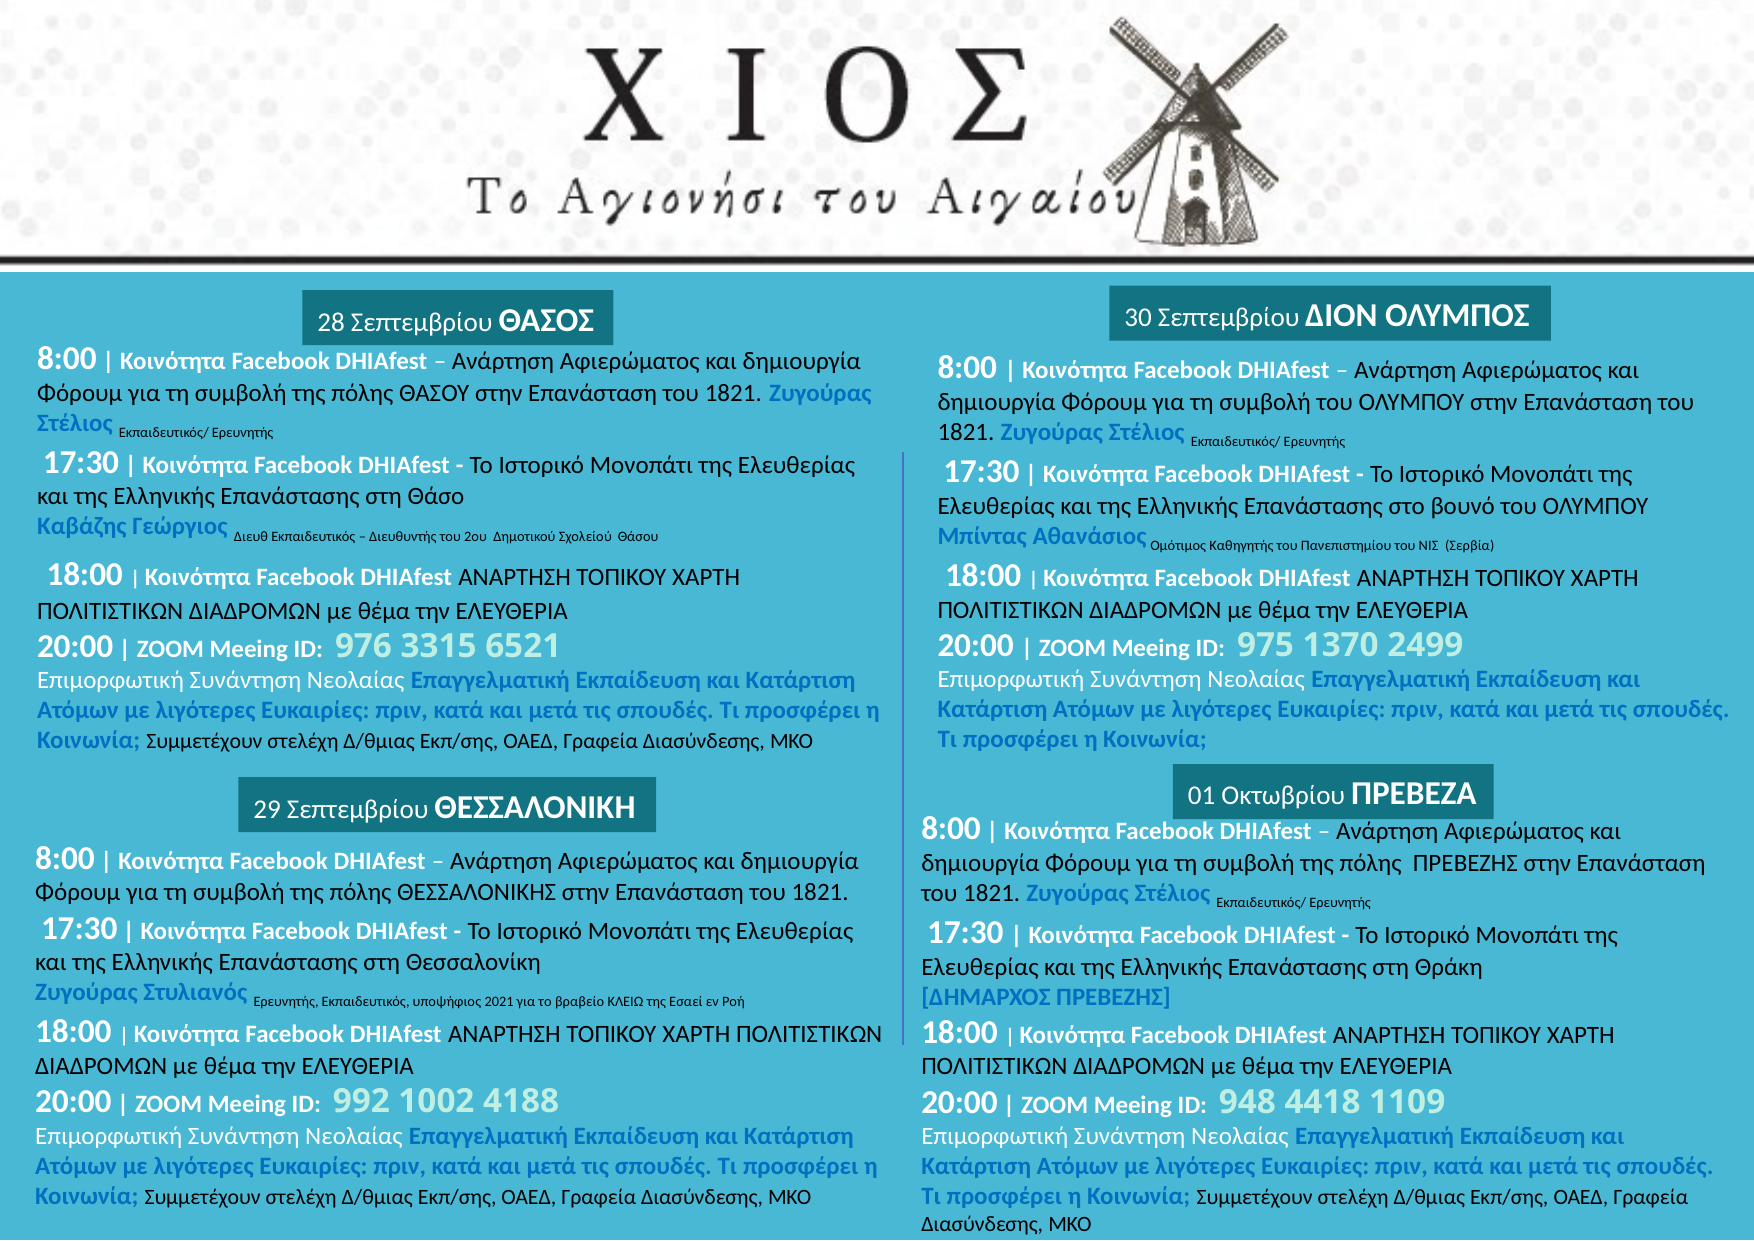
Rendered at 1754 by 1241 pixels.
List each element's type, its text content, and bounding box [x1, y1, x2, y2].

text_box 01 Οκτωβρίου ΠΡΕΒΕΖΑ [1172, 764, 1494, 798]
text_box 28 Σεπτεμβρίου ΘΑΣΟΣ [302, 290, 614, 328]
text_box 8:00 | Κοινότητα Facebook DHIAfest – Ανάρτηση Αφιερώματος και δημιουργία Φόρουμ για τη συμβολή της πόλης ΘΕΣΣΑΛΟΝΙΚΗΣ στην Επανάσταση του 1821. 17:30 | Κοινότητα Facebook DHIAfest - Το Ιστορικό Μονοπάτι της Ελευθερίας και της Ελληνικής Επανάστασης στη Θεσσαλονίκη Ζυγούρας Στυλιανός Ερευνητής, Εκπαιδευτικός, υποψήφιος 2021 για το βραβείο ΚΛΕΙΩ της Εσαεί εν Ροή 18:00 | Κοινότητα Facebook DHIAfest ΑΝΑΡΤΗΣΗ ΤΟΠΙΚΟΥ ΧΑΡΤΗ ΠΟΛΙΤΙΣΤΙΚΩΝ ΔΙΑΔΡΟΜΩΝ με θέμα την ΕΛΕΥΘΕΡΙΑ 20:00 | ΖΟΟΜ Μeeing ID: 992 1002 4188 Eπιμορφωτική Συνάντηση Νεολαίας Επαγγελματική Εκπαίδευση και Κατάρτιση Ατόμων με λιγότερες Ευκαιρίες: πριν, κατά και μετά τις σπουδές. Τι προσφέρει η Κοινωνία; Συμμετέχουν στελέχη Δ/θμιας Εκπ/σης, ΟΑΕΔ, Γραφεία Διασύνδεσης, ΜΚΟ [20, 828, 899, 1241]
picture [0, 0, 1754, 273]
text_box 8:00 | Κοινότητα Facebook DHIAfest – Ανάρτηση Αφιερώματος και δημιουργία Φόρουμ για τη συμβολή του ΟΛΥΜΠΟΥ στην Επανάσταση του 1821. Ζυγούρας Στέλιος Εκπαιδευτικός/ Ερευνητής 17:30 | Κοινότητα Facebook DHIAfest - Το Ιστορικό Μονοπάτι της Ελευθερίας και της Ελληνικής Επανάστασης στο βουνό του ΟΛΥΜΠΟΥ Μπίντας Αθανάσιος Ομότιμος Καθηγητής του Πανεπιστημίου του ΝΙΣ (Σερβία) 18:00 | Κοινότητα Facebook DHIAfest ΑΝΑΡΤΗΣΗ ΤΟΠΙΚΟΥ ΧΑΡΤΗ ΠΟΛΙΤΙΣΤΙΚΩΝ ΔΙΑΔΡΟΜΩΝ με θέμα την ΕΛΕΥΘΕΡΙΑ 20:00 | ΖΟΟΜ Μeeing ID: 975 1370 2499 Eπιμορφωτική Συνάντηση Νεολαίας Επαγγελματική Εκπαίδευση και Κατάρτιση Ατόμων με λιγότερες Ευκαιρίες: πριν, κατά και μετά τις σπουδές. Τι προσφέρει η Κοινωνία; [922, 337, 1754, 798]
text_box 30 Σεπτεμβρίου ΔΙΟΝ ΟΛΥΜΠΟΣ [1109, 285, 1551, 337]
text_box 8:00 | Κοινότητα Facebook DHIAfest – Ανάρτηση Αφιερώματος και δημιουργία Φόρουμ για τη συμβολή της πόλης ΘΑΣΟΥ στην Επανάσταση του 1821. Ζυγούρας Στέλιος Εκπαιδευτικός/ Ερευνητής 17:30 | Κοινότητα Facebook DHIAfest - Το Ιστορικό Μονοπάτι της Ελευθερίας και της Ελληνικής Επανάστασης στη Θάσο Καβάζης Γεώργιος Διευθ Εκπαιδευτικός – Διευθυντής του 2ου Δημοτικού Σχολείού Θάσου 18:00 | Κοινότητα Facebook DHIAfest ΑΝΑΡΤΗΣΗ ΤΟΠΙΚΟΥ ΧΑΡΤΗ ΠΟΛΙΤΙΣΤΙΚΩΝ ΔΙΑΔΡΟΜΩΝ με θέμα την ΕΛΕΥΘΕΡΙΑ 20:00 | ΖΟΟΜ Μeeing ID: 976 3315 6521 Eπιμορφωτική Συνάντηση Νεολαίας Επαγγελματική Εκπαίδευση και Κατάρτιση Ατόμων με λιγότερες Ευκαιρίες: πριν, κατά και μετά τις σπουδές. Τι προσφέρει η Κοινωνία; Συμμετέχουν στελέχη Δ/θμιας Εκπ/σης, ΟΑΕΔ, Γραφεία Διασύνδεσης, ΜΚΟ [22, 328, 900, 822]
text_box 8:00 | Κοινότητα Facebook DHIAfest – Ανάρτηση Αφιερώματος και δημιουργία Φόρουμ για τη συμβολή της πόλης ΠΡΕΒΕΖΗΣ στην Επανάσταση του 1821. Ζυγούρας Στέλιος Εκπαιδευτικός/ Ερευνητής 17:30 | Κοινότητα Facebook DHIAfest - Το Ιστορικό Μονοπάτι της Ελευθερίας και της Ελληνικής Επανάστασης στη Θράκη [ΔΉΜΑΡΧΟΣ ΠΡΕΒΕΖΗΣ] 18:00 | Κοινότητα Facebook DHIAfest ΑΝΑΡΤΗΣΗ ΤΟΠΙΚΟΥ ΧΑΡΤΗ ΠΟΛΙΤΙΣΤΙΚΩΝ ΔΙΑΔΡΟΜΩΝ με θέμα την ΕΛΕΥΘΕΡΙΑ 20:00 | ΖΟΟΜ Μeeing ID: 948 4418 1109 Eπιμορφωτική Συνάντηση Νεολαίας Επαγγελματική Εκπαίδευση και Κατάρτιση Ατόμων με λιγότερες Ευκαιρίες: πριν, κατά και μετά τις σπουδές. Τι προσφέρει η Κοινωνία; Συμμετέχουν στελέχη Δ/θμιας Εκπ/σης, ΟΑΕΔ, Γραφεία Διασύνδεσης, ΜΚΟ [906, 798, 1754, 1241]
text_box 29 Σεπτεμβρίου ΘΕΣΣΑΛΟΝΙΚΗ [238, 777, 657, 828]
